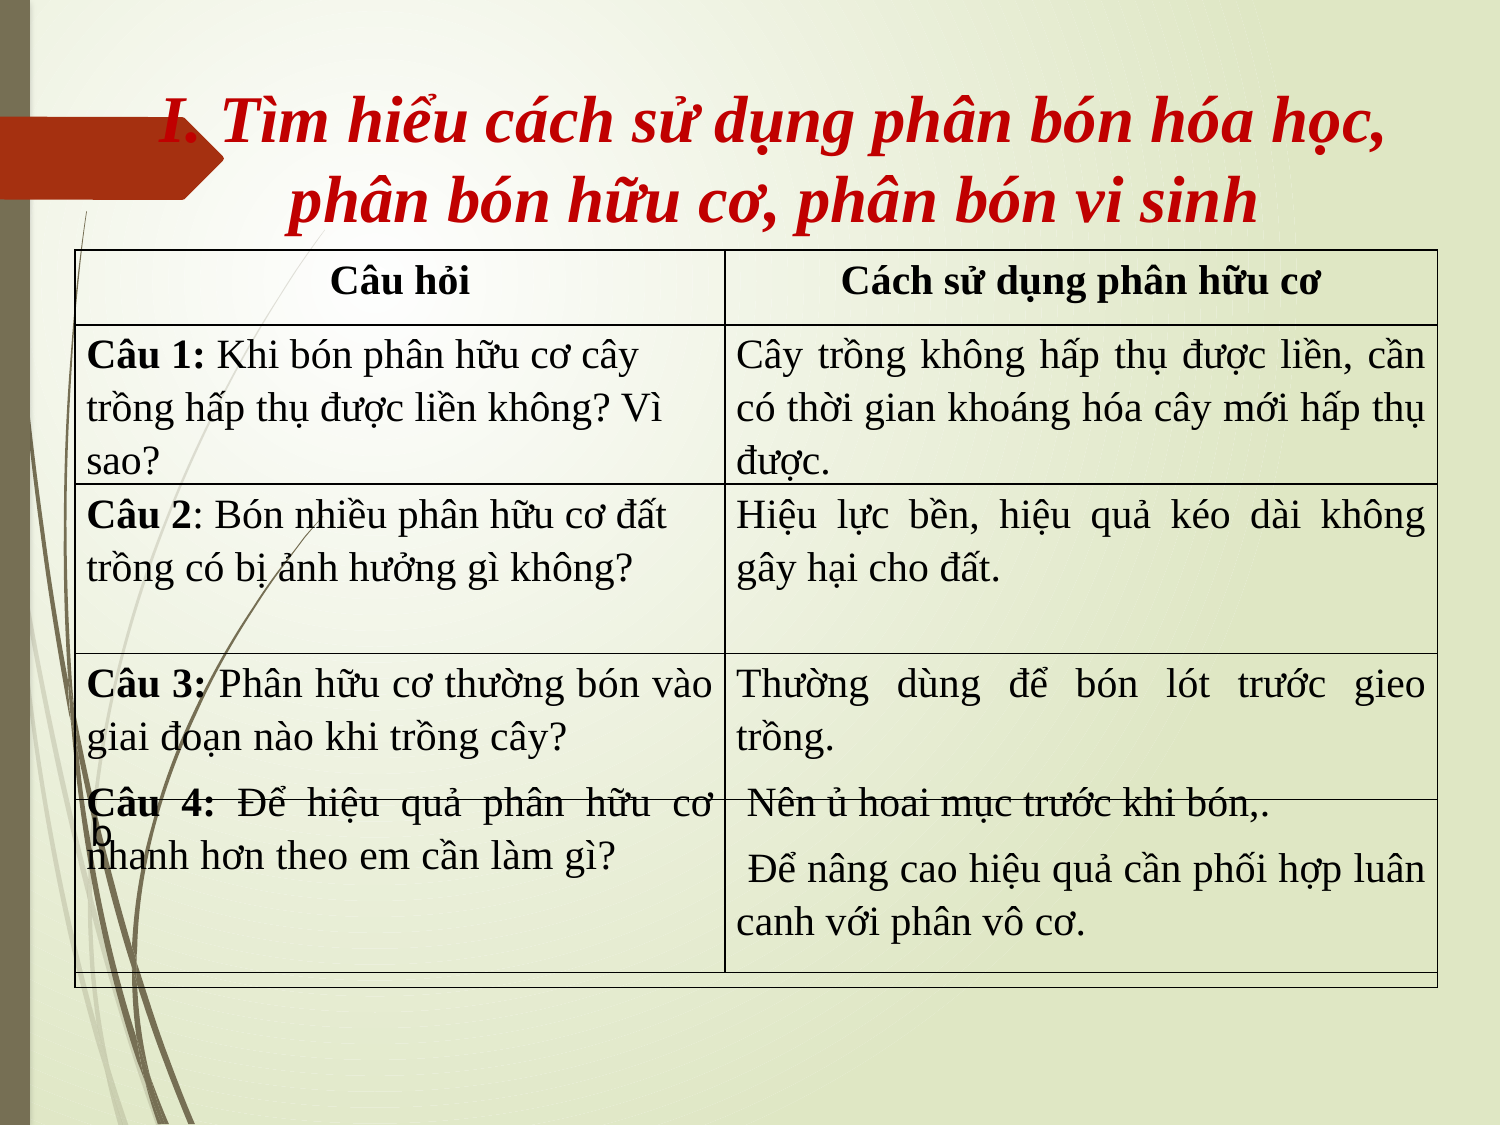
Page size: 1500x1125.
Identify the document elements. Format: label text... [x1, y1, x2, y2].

table_cell Hiệu lực bền, hiệu quả kéo dài không gây hại cho đất. [726, 485, 1437, 653]
table_header b [76, 800, 1437, 987]
table_cell Câu 2: Bón nhiều phân hữu cơ đất trồng có bị ảnh hưởng gì không? [76, 485, 724, 653]
table_cell Cây trồng không hấp thụ được liền, cần có thời gian khoáng hóa cây mới hấp thụ được. [726, 326, 1437, 483]
table_cell Thường dùng để bón lót trước gieo trồng. Nên ủ hoai mục trước khi bón,. Để nâng cao hiệu quả cần phối hợp luân canh với phân vô cơ. [726, 654, 1437, 799]
table_cell Câu 3: Phân hữu cơ thường bón vào giai đoạn nào khi trồng cây? Câu 4: Để hiệu quả phân hữu cơ nhanh hơn theo em cần làm gì? [76, 654, 724, 799]
table_header Câu hỏi [76, 251, 724, 324]
title I. Tìm hiểu cách sử dụng phân bón hóa học, phân bón hữu cơ, phân bón vi sinh [99, 68, 1450, 257]
table_header Cách sử dụng phân hữu cơ [726, 251, 1437, 324]
table_cell Câu 1: Khi bón phân hữu cơ cây trồng hấp thụ được liền không? Vì sao? [76, 326, 724, 483]
